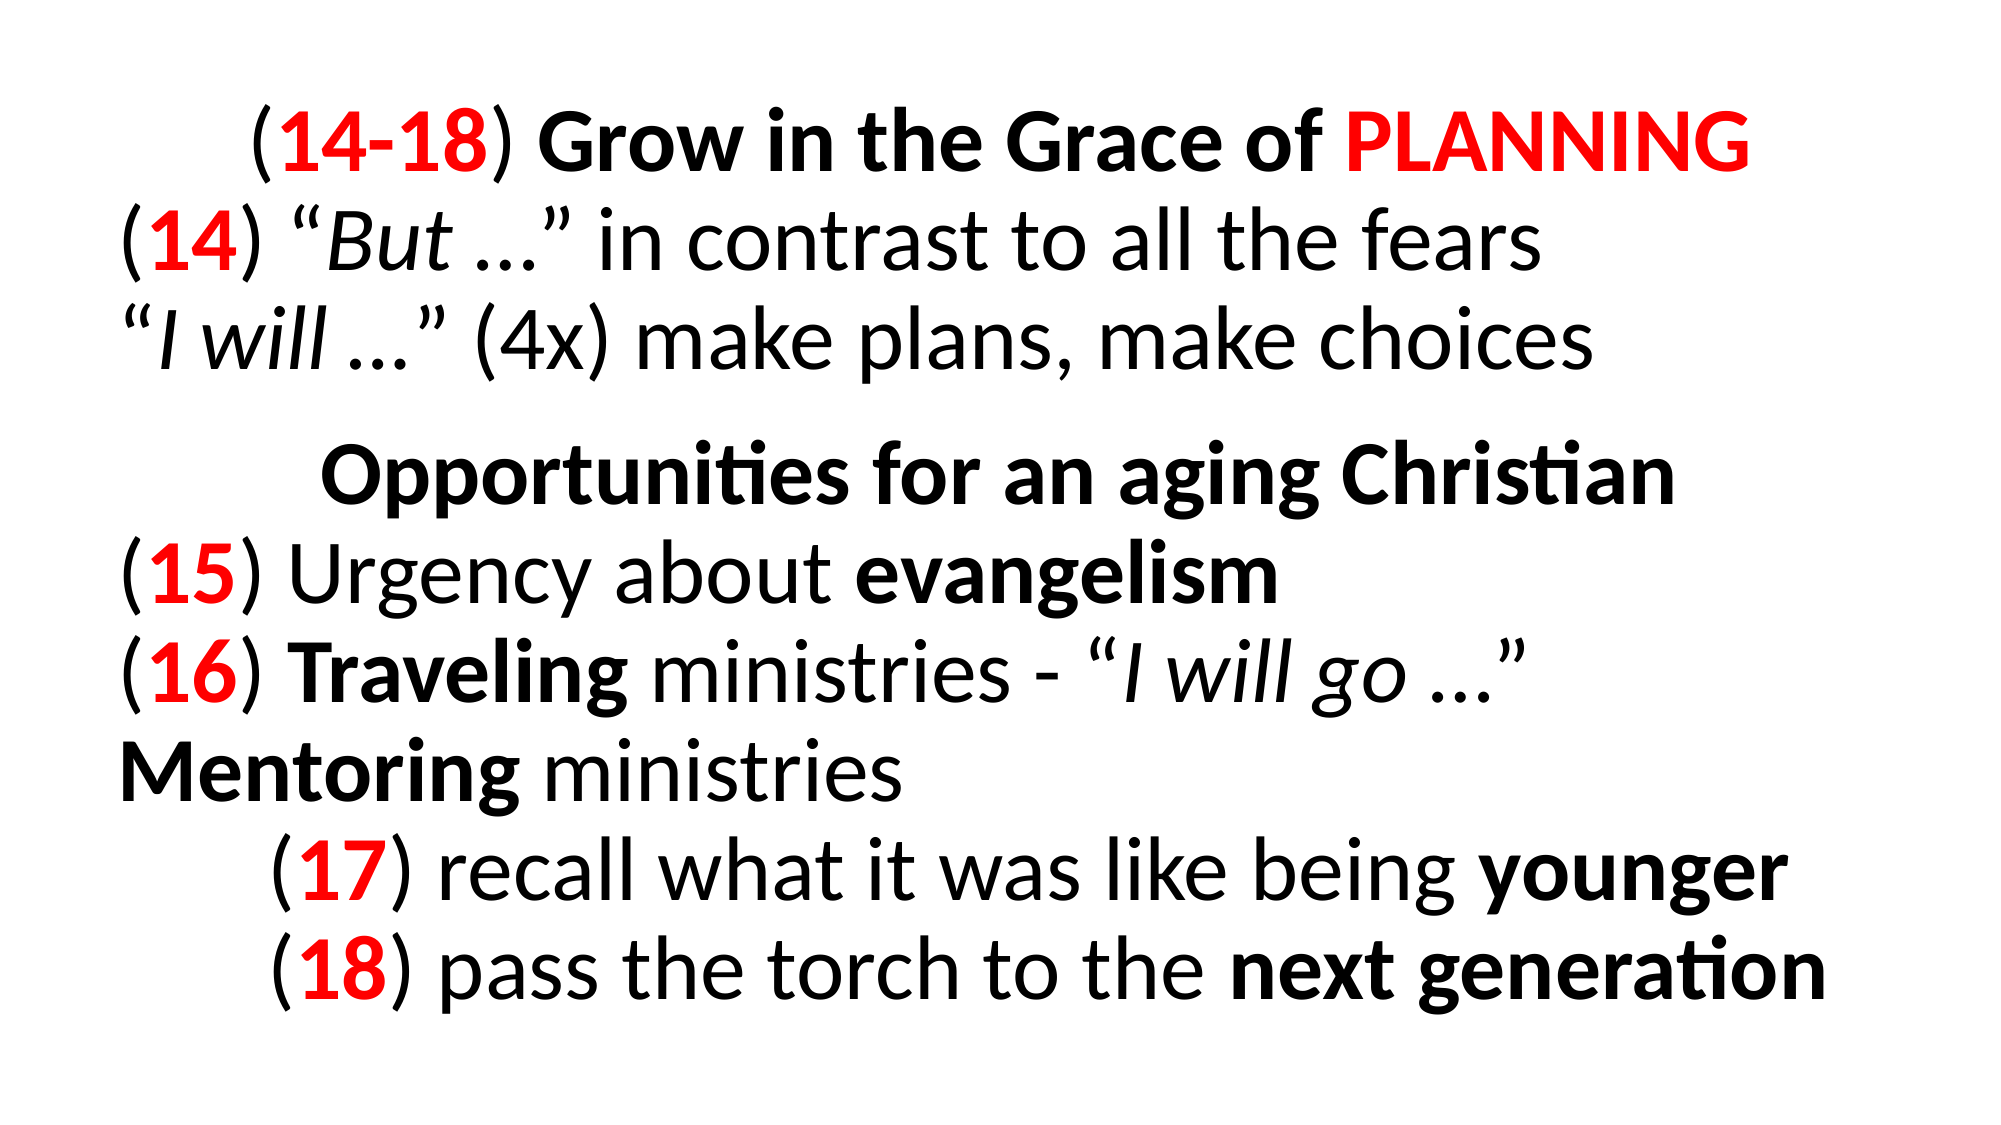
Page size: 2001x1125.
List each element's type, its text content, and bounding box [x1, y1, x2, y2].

subtitle (14-18) Grow in the Grace of PLANNING (14) “But …” in contrast to all the fears “I will …” (4x) make plans, make choices Opportunities for an aging Christian (15) Urgency about evangelism (16) Traveling ministries - “I will go …” Mentoring ministries (17) recall what it was like being younger (18) pass the torch to the next generation [102, 84, 1898, 1041]
